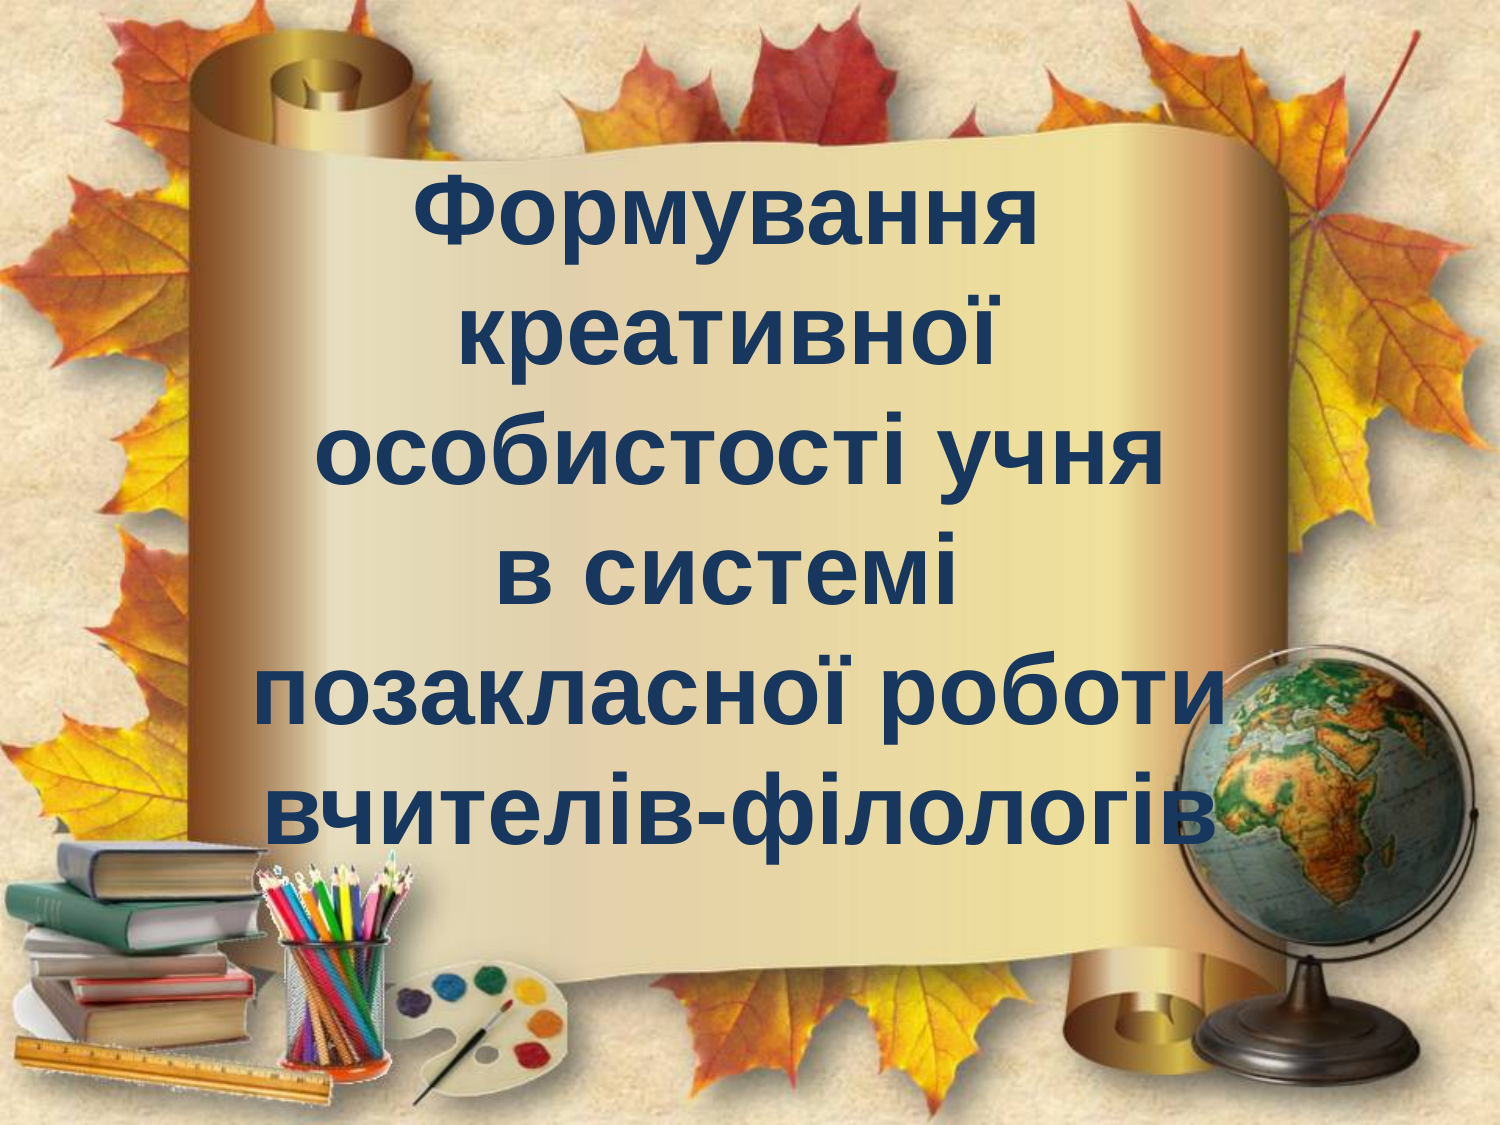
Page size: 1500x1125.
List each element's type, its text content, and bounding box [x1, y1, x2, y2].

picture [0, 0, 1500, 1125]
text_box Формування креативної особистості учня в системі позакласної роботи вчителів-філологів [235, 137, 1247, 872]
